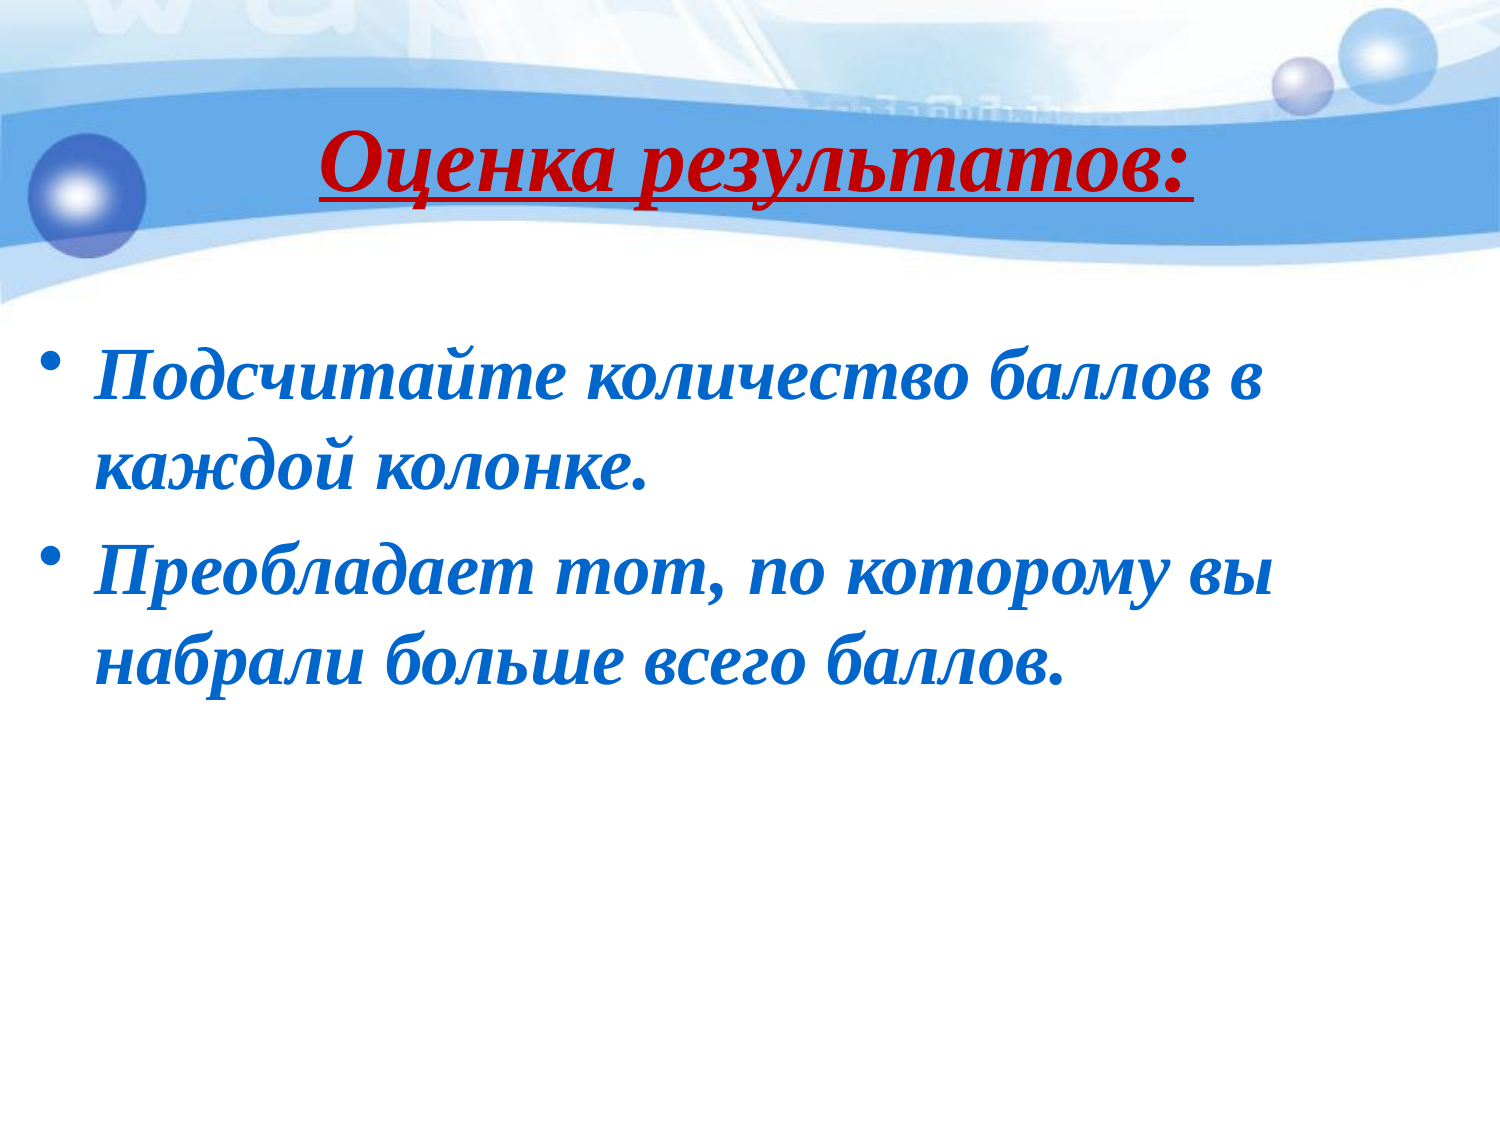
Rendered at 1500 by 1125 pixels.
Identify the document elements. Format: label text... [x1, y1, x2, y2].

text_box Подсчитайте количество баллов в каждой колонке. Преобладает тот, по которому вы набрали больше всего баллов. [23, 222, 1500, 1090]
picture [0, 0, 1500, 1125]
text_box Оценка результатов: [117, 35, 1396, 222]
